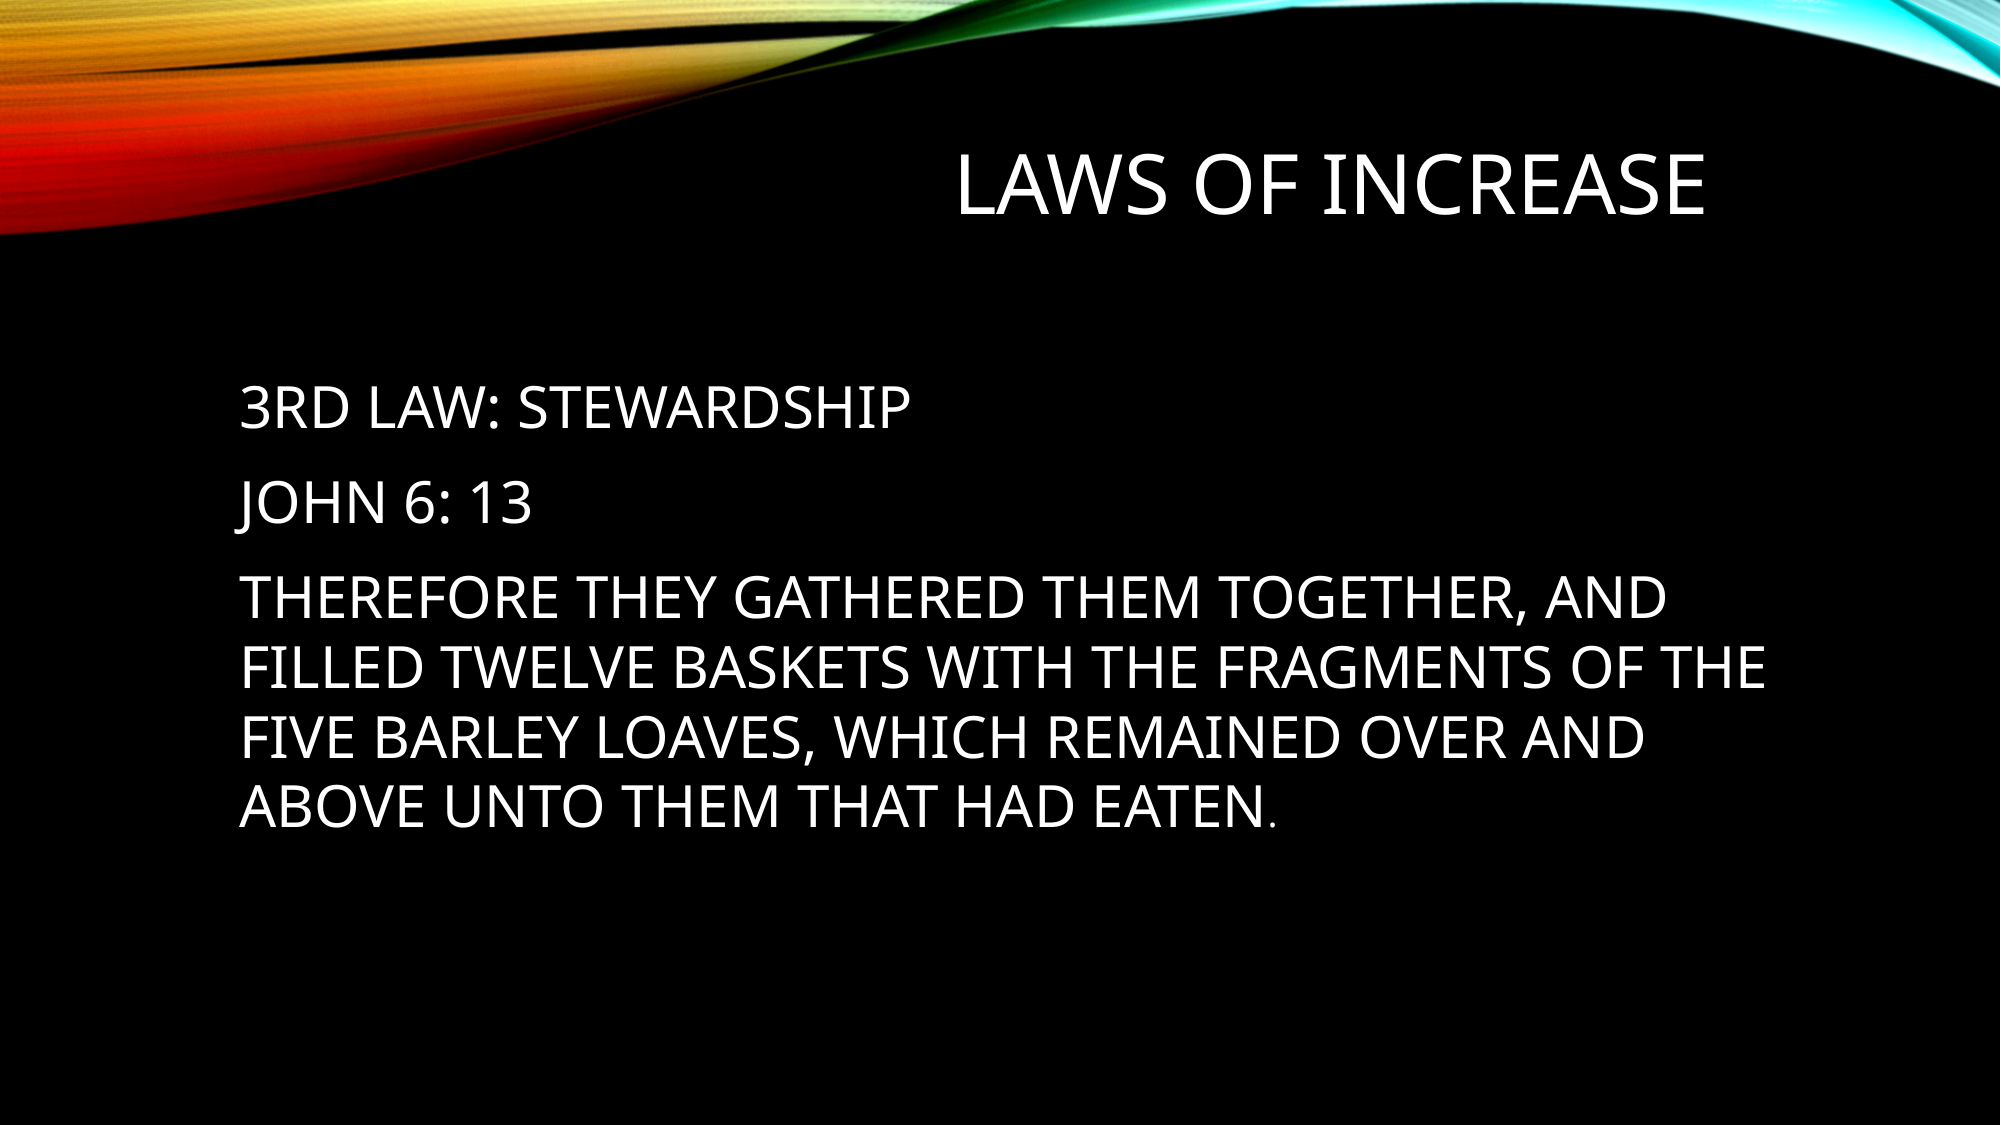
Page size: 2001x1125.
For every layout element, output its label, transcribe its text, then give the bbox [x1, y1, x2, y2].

picture [0, 0, 2000, 237]
text_box LAWS OF INCREASE [837, 112, 1825, 263]
text_box 3RD LAW: STEWARDSHIP JOHN 6: 13 THEREFORE THEY GATHERED THEM TOGETHER, AND FILLED TWELVE BASKETS WITH THE FRAGMENTS OF THE FIVE BARLEY LOAVES, WHICH REMAINED OVER AND ABOVE UNTO THEM THAT HAD EATEN. [225, 362, 1825, 847]
